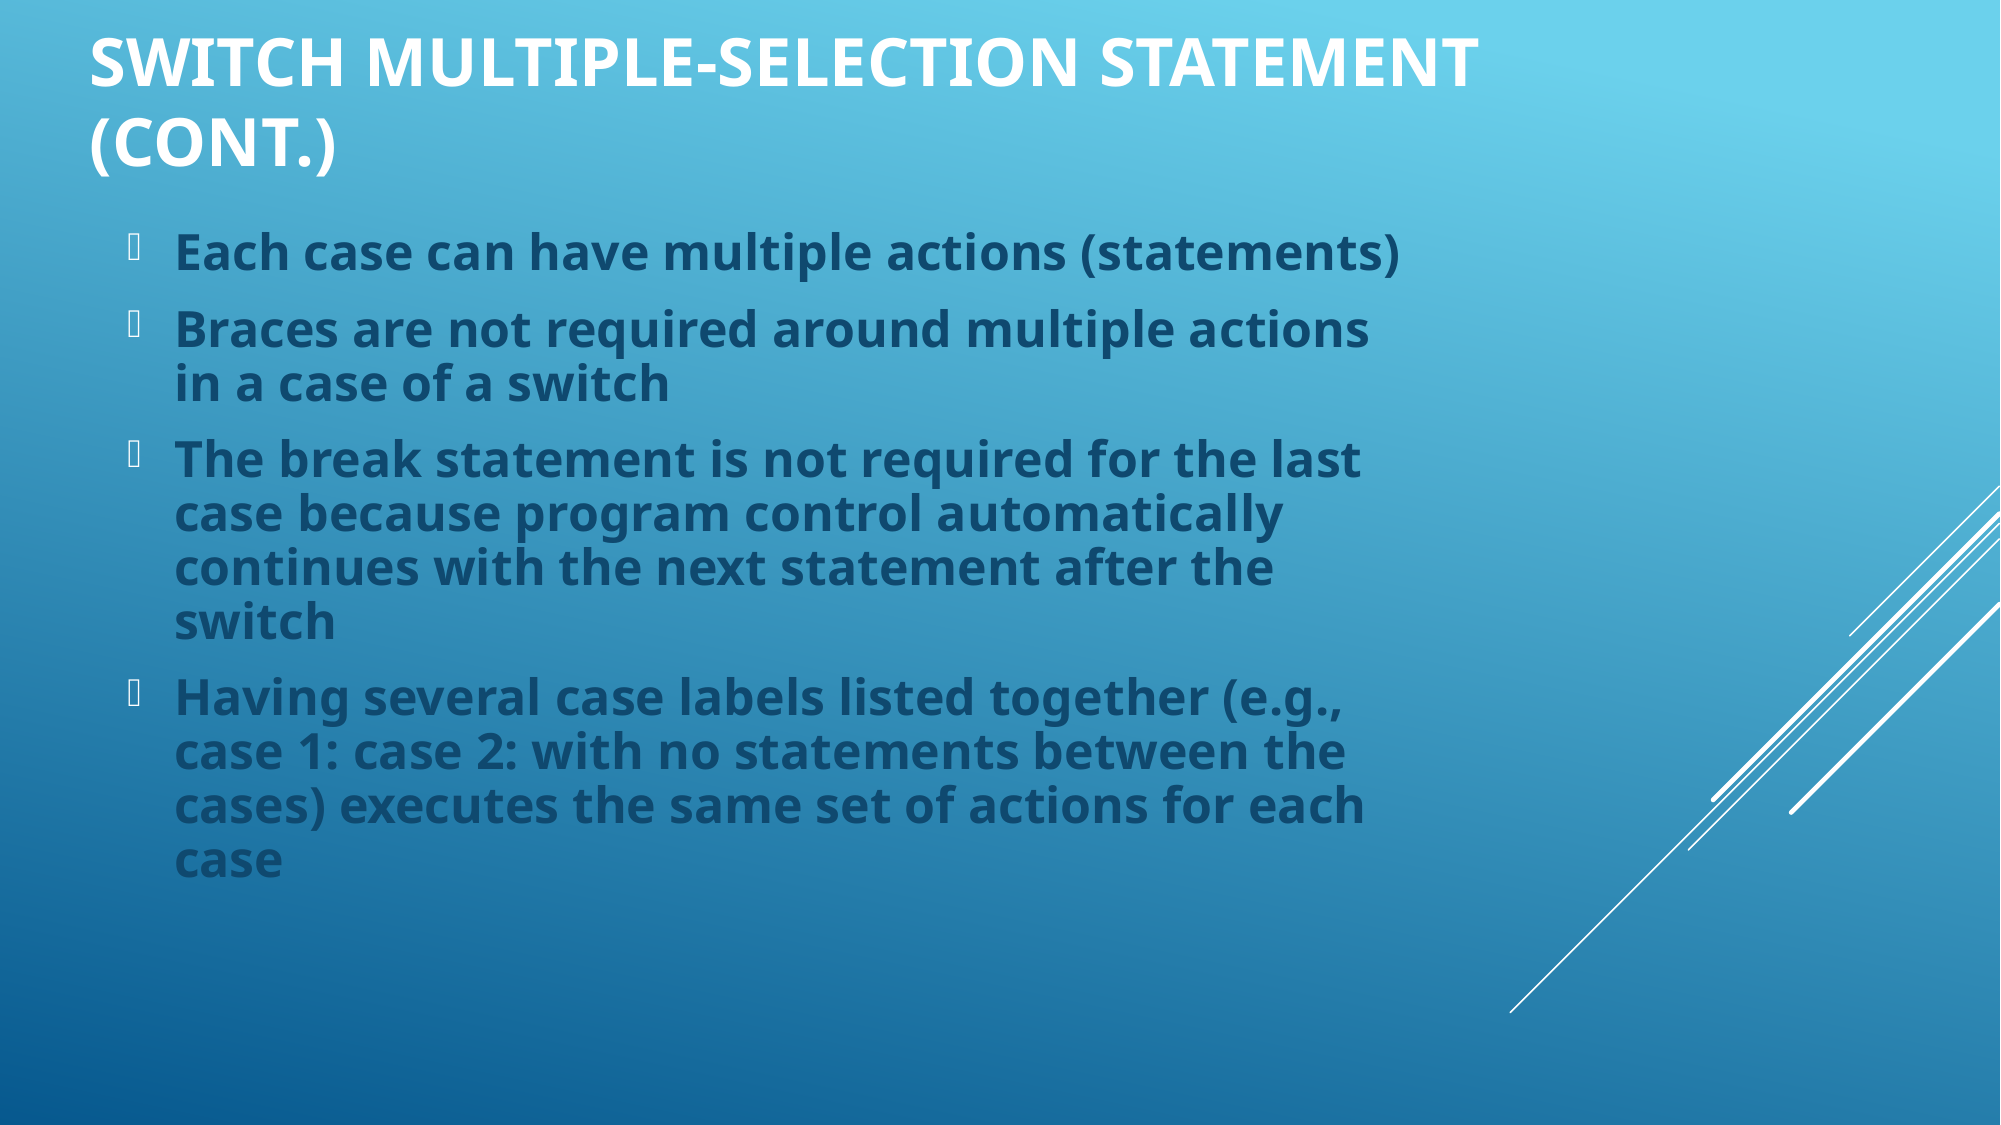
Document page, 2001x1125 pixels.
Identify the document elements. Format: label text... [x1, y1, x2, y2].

text_box Each case can have multiple actions (statements) Braces are not required around multiple actions in a case of a switch The break statement is not required for the last case because program control automatically continues with the next statement after the switch Having several case labels listed together (e.g., case 1: case 2: with no statements between the cases) executes the same set of actions for each case [112, 219, 1425, 963]
text_box switch Multiple-Selection Statement (Cont.) [75, 12, 1716, 200]
